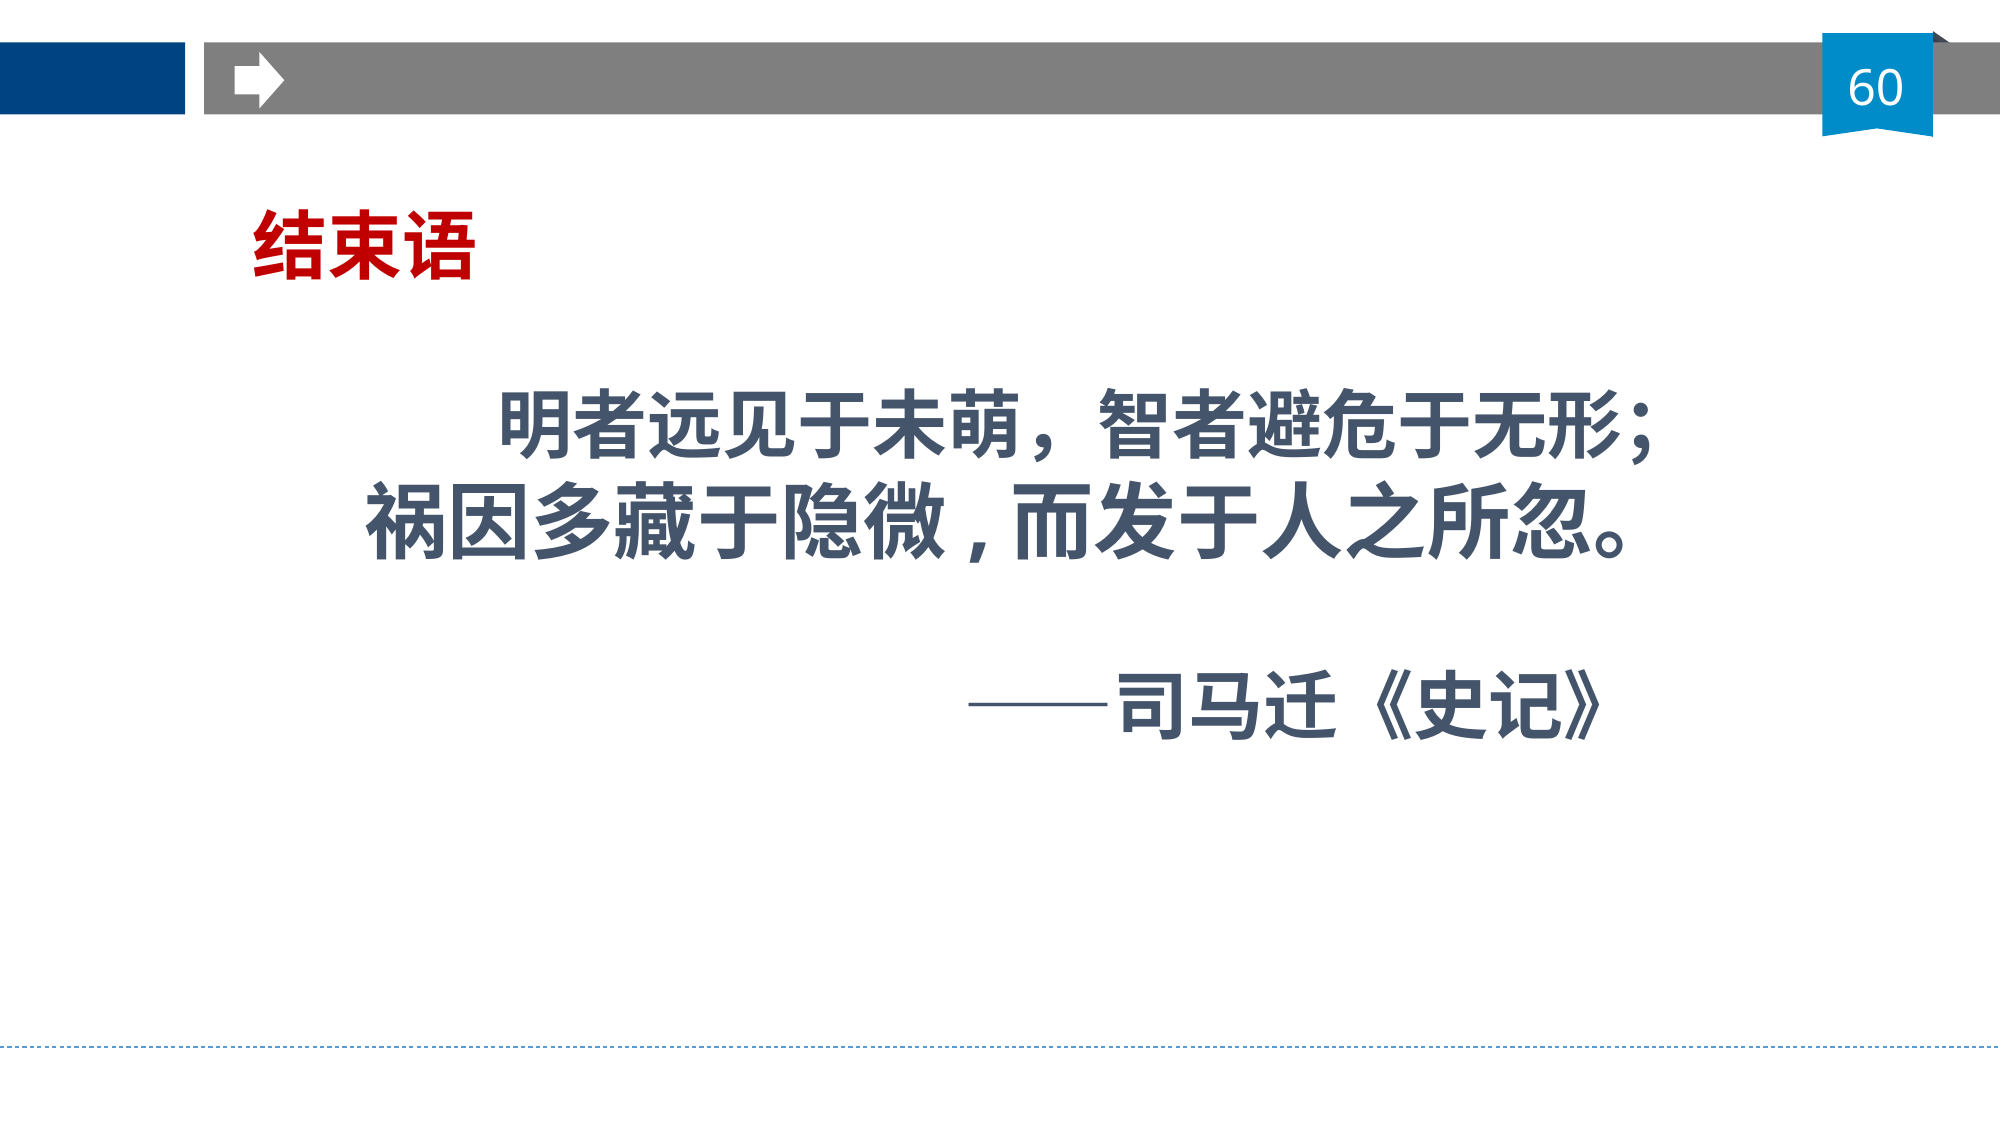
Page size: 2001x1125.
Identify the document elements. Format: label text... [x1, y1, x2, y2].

text_box 结束语 [237, 191, 652, 296]
text_box 60 [1804, 48, 1947, 108]
text_box 明者远见于未萌，智者避危于无形； 祸因多藏于隐微,而发于人之所忽。 ——司马迁《史记》 [291, 361, 1750, 843]
